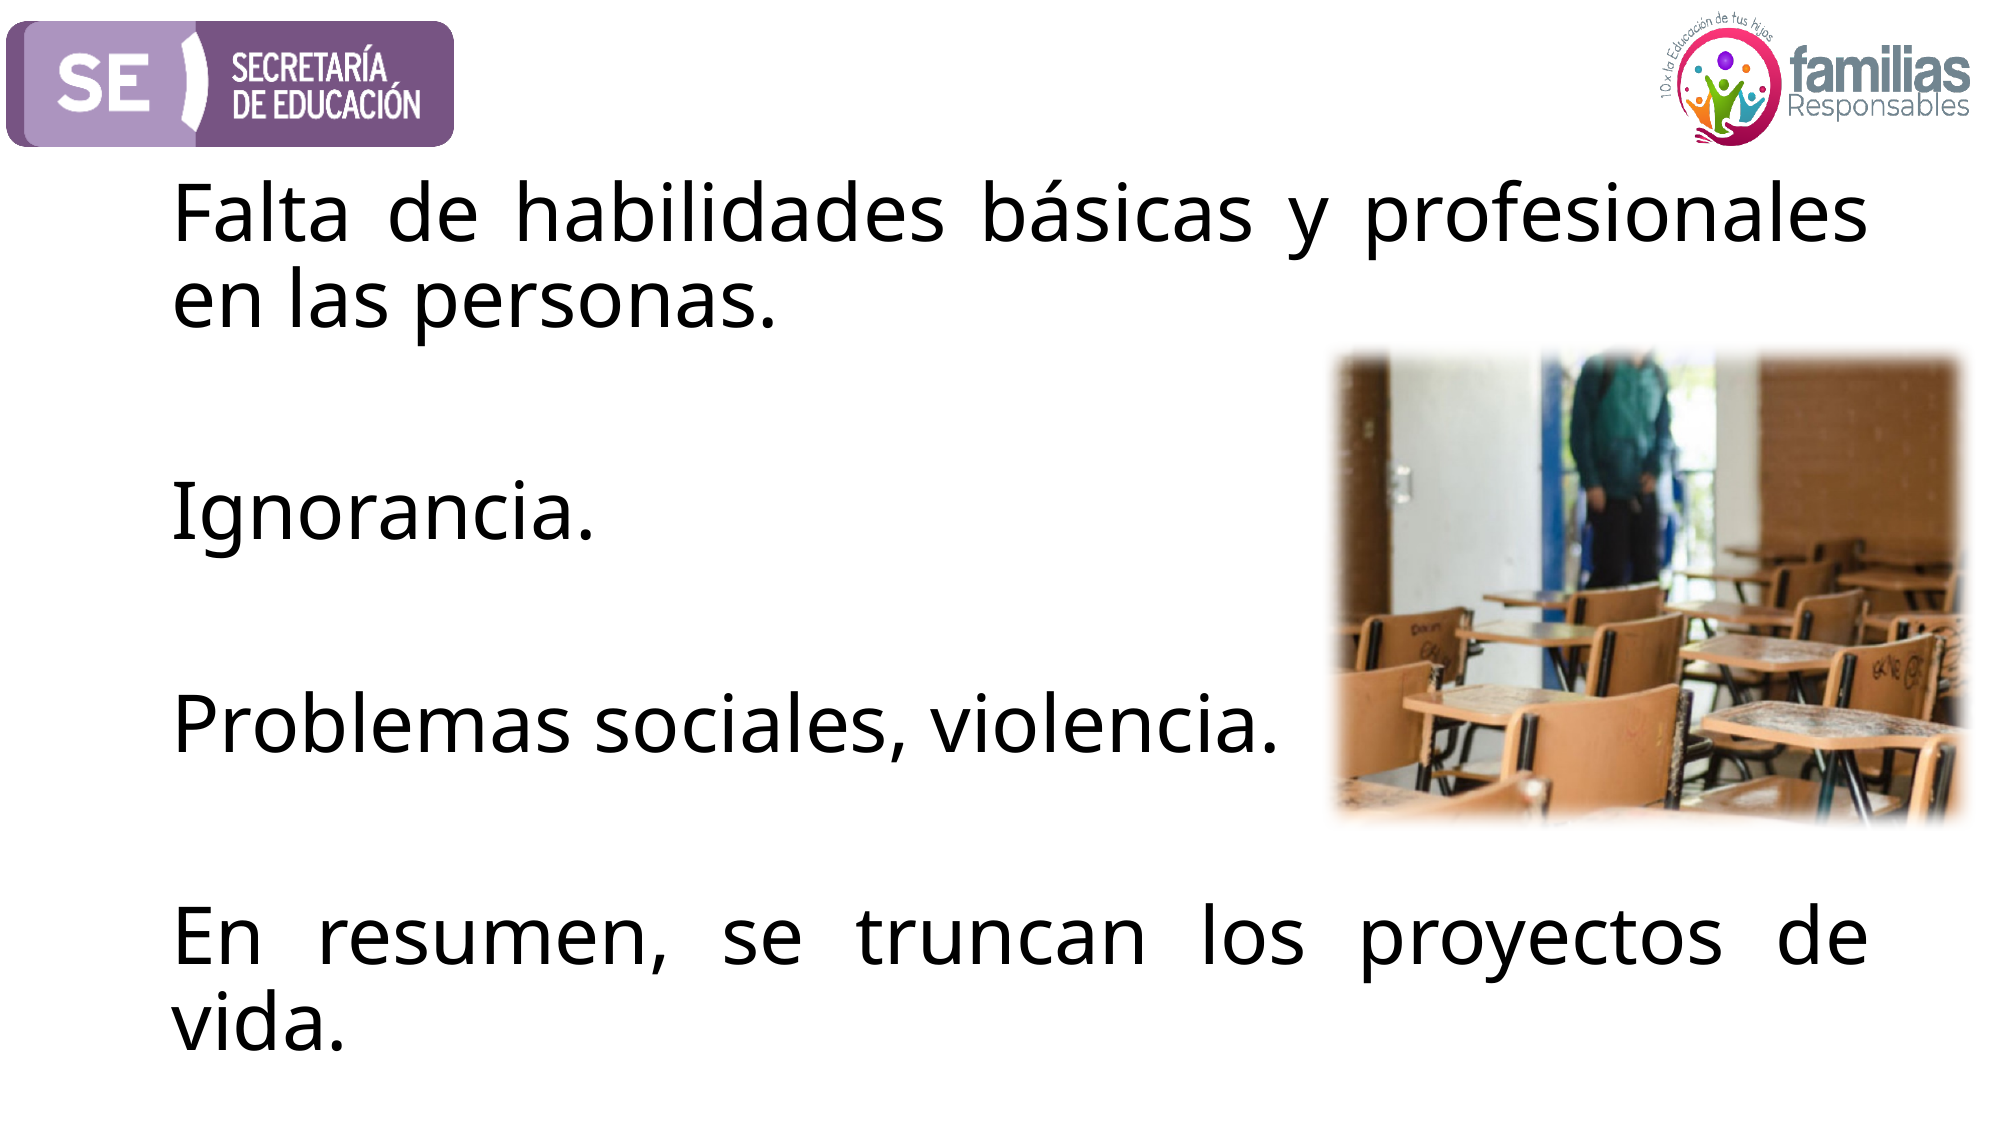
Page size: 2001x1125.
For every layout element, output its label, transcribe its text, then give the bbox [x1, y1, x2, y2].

picture [1660, 11, 1970, 146]
list Falta de habilidades básicas y profesionales en las personas. Ignorancia. Problemas sociales, violencia. En resumen, se truncan los proyectos de vida. [156, 164, 1887, 1077]
picture [1321, 340, 1976, 832]
picture [5, 21, 454, 147]
